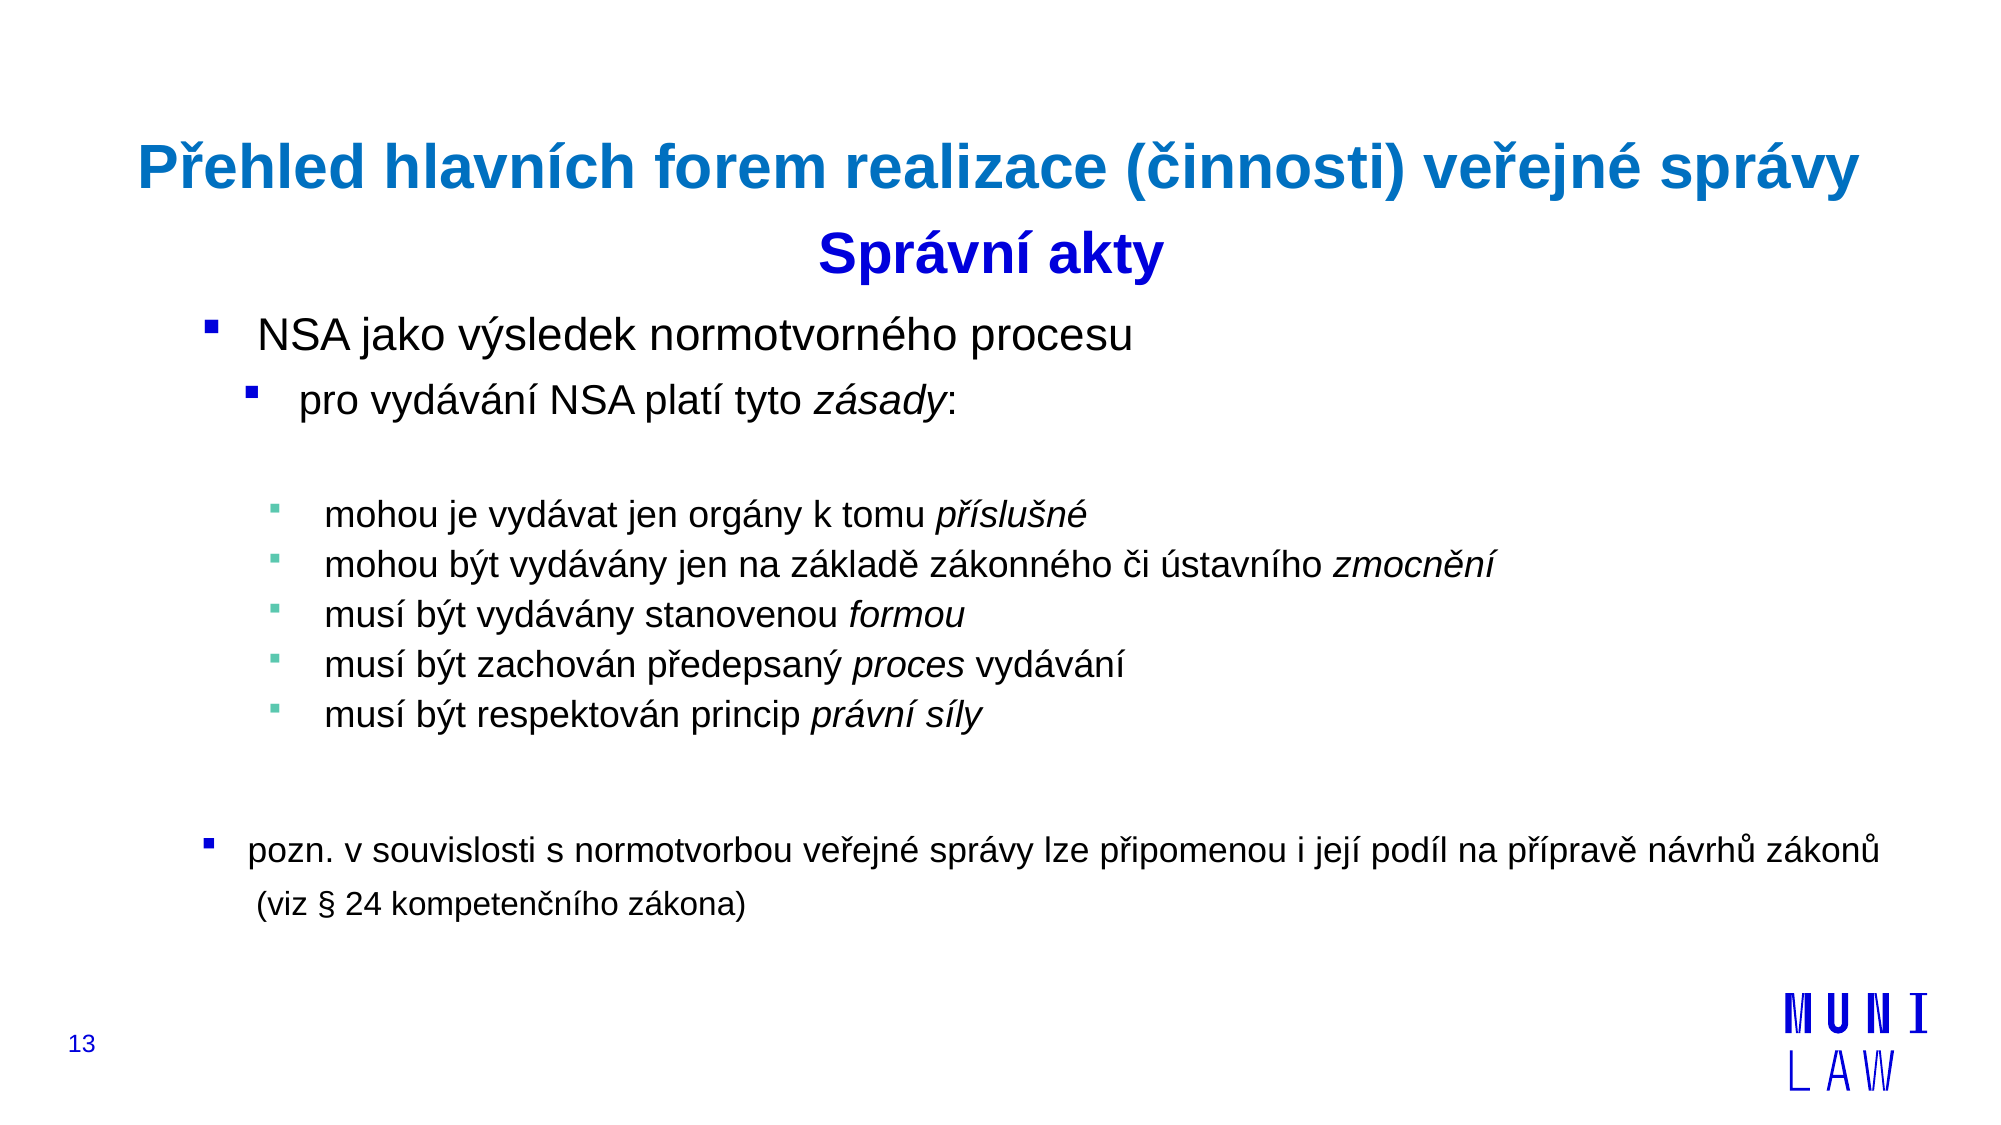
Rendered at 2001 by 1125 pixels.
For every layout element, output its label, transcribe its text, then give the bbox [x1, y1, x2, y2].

list NSA jako výsledek normotvorného procesu pro vydávání NSA platí tyto zásady: mohou je vydávat jen orgány k tomu příslušné mohou být vydávány jen na základě zákonného či ústavního zmocnění musí být vydávány stanovenou formou musí být zachován předepsaný proces vydávání musí být respektován princip právní síly pozn. v souvislosti s normotvorbou veřejné správy lze připomenou i její podíl na přípravě návrhů zákonů (viz § 24 kompetenčního zákona) [118, 277, 1883, 957]
title Přehled hlavních forem realizace (činnosti) veřejné správy Správní akty [118, 118, 1883, 193]
slide_number 13 [67, 1021, 110, 1063]
